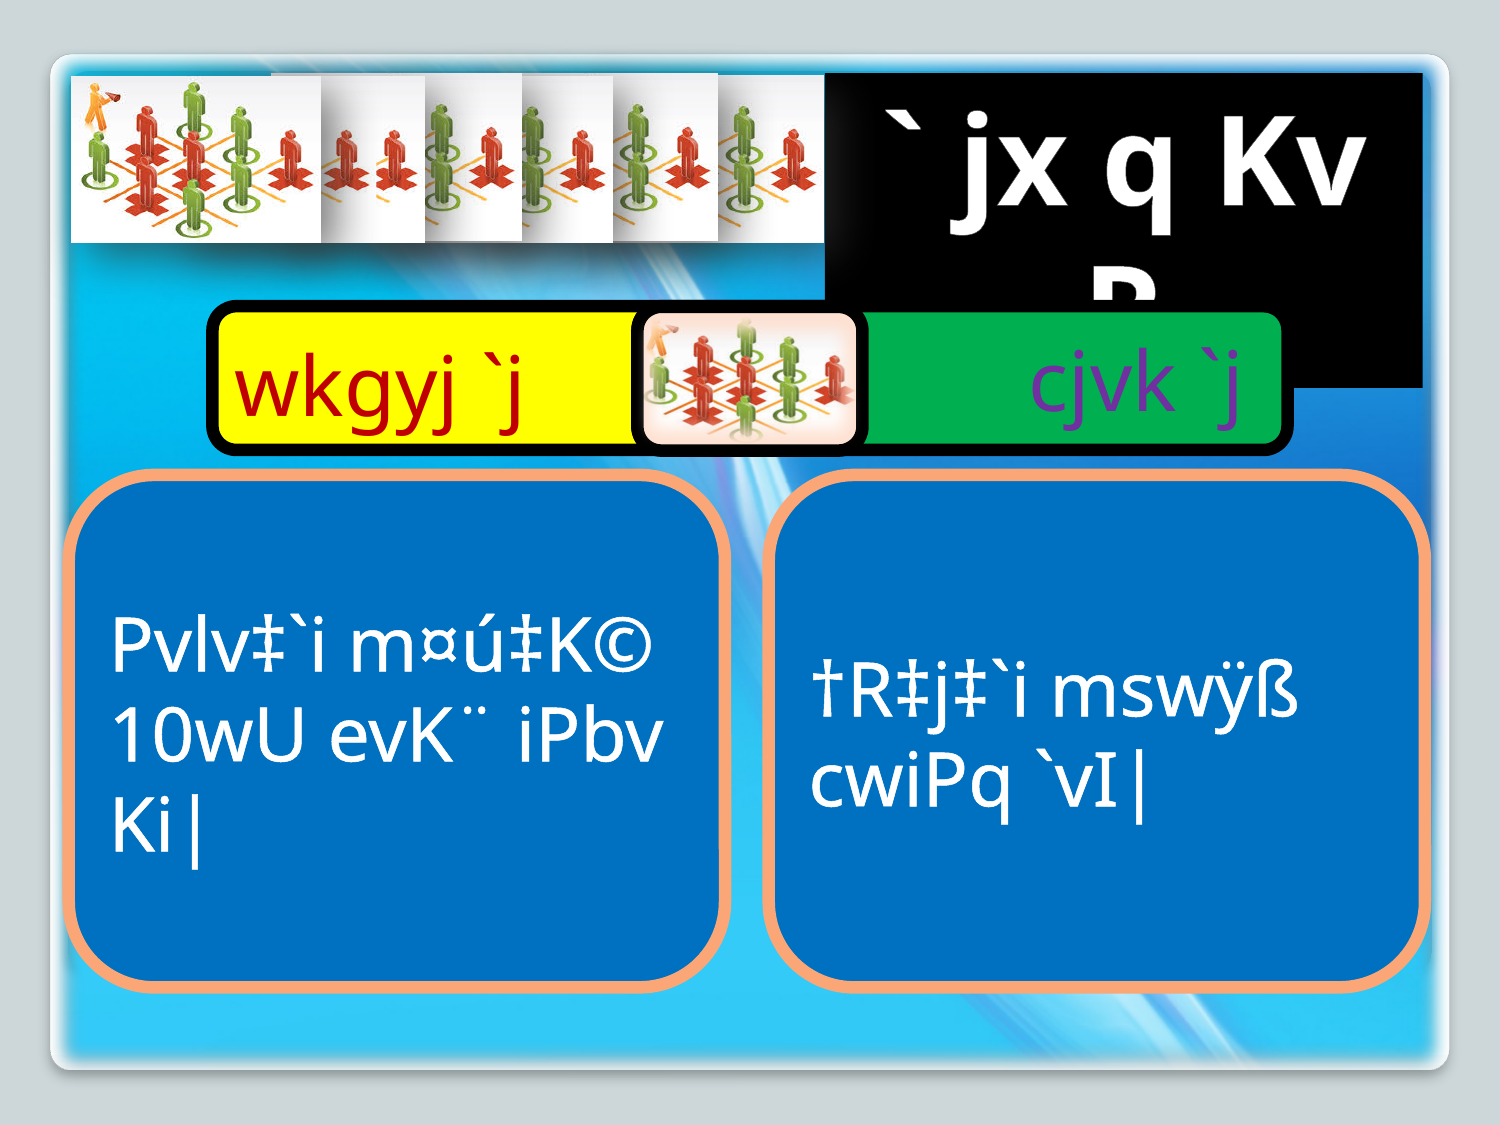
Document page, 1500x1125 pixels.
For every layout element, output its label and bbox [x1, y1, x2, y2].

picture [49, 49, 1451, 1076]
